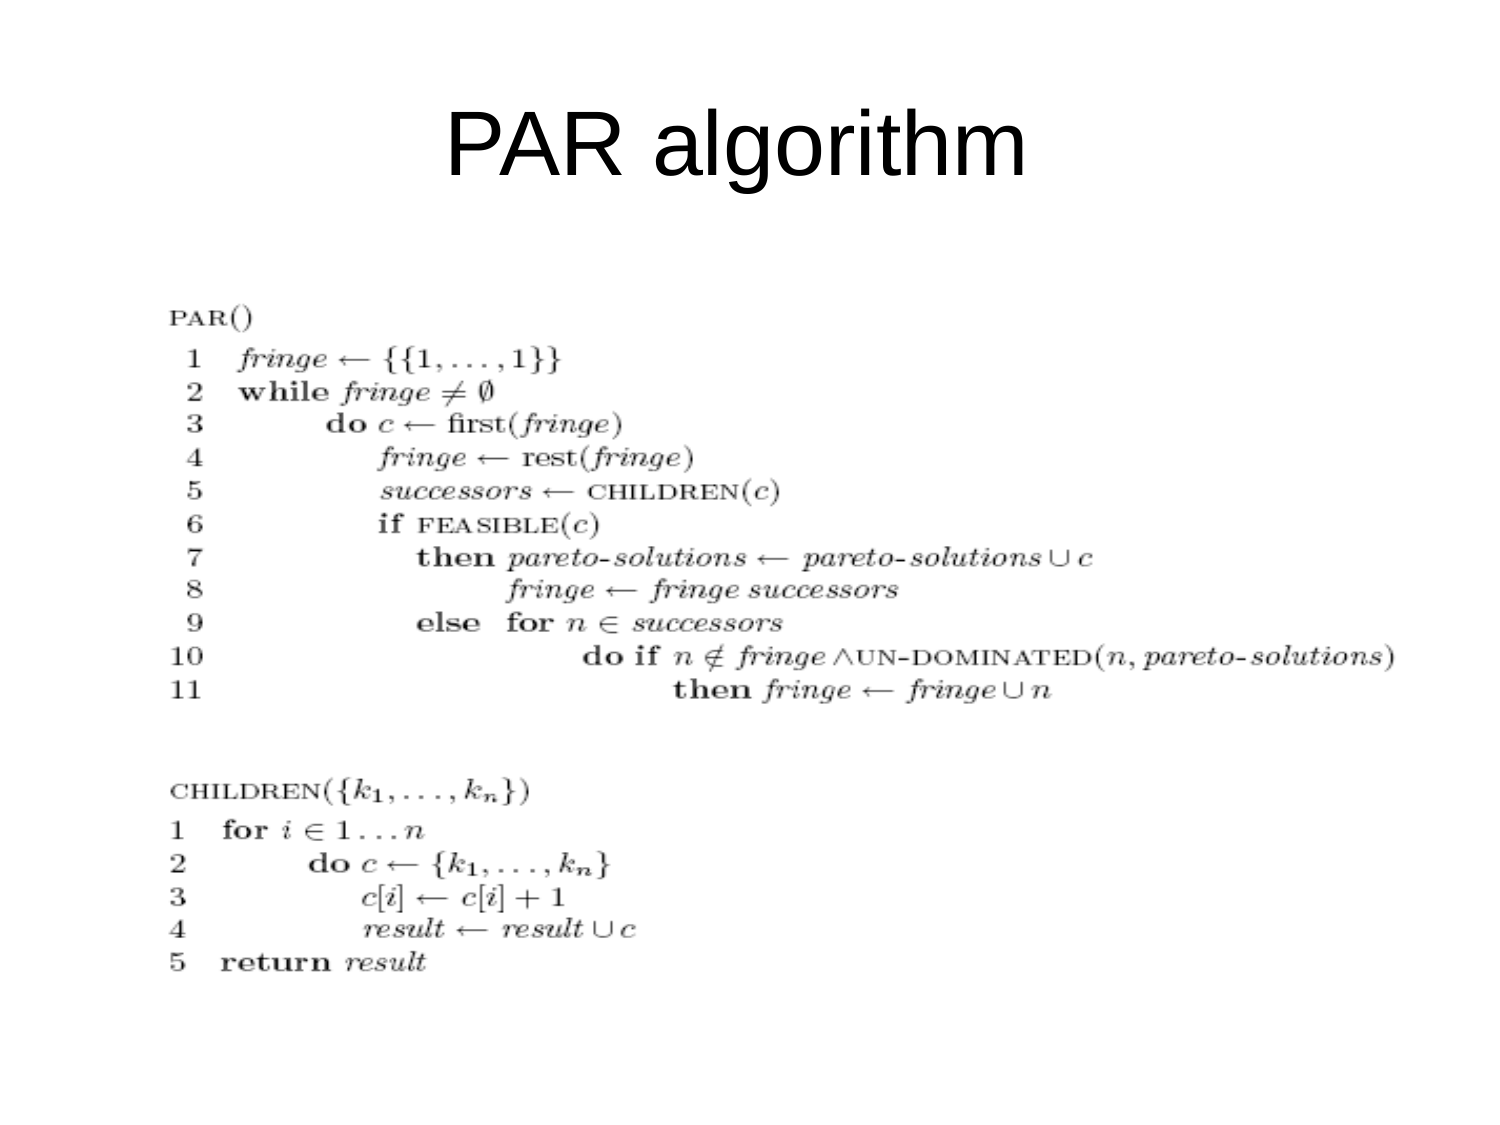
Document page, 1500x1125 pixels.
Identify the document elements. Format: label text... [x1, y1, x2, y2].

picture [62, 249, 1426, 1030]
title PAR algorithm [75, 45, 1425, 233]
